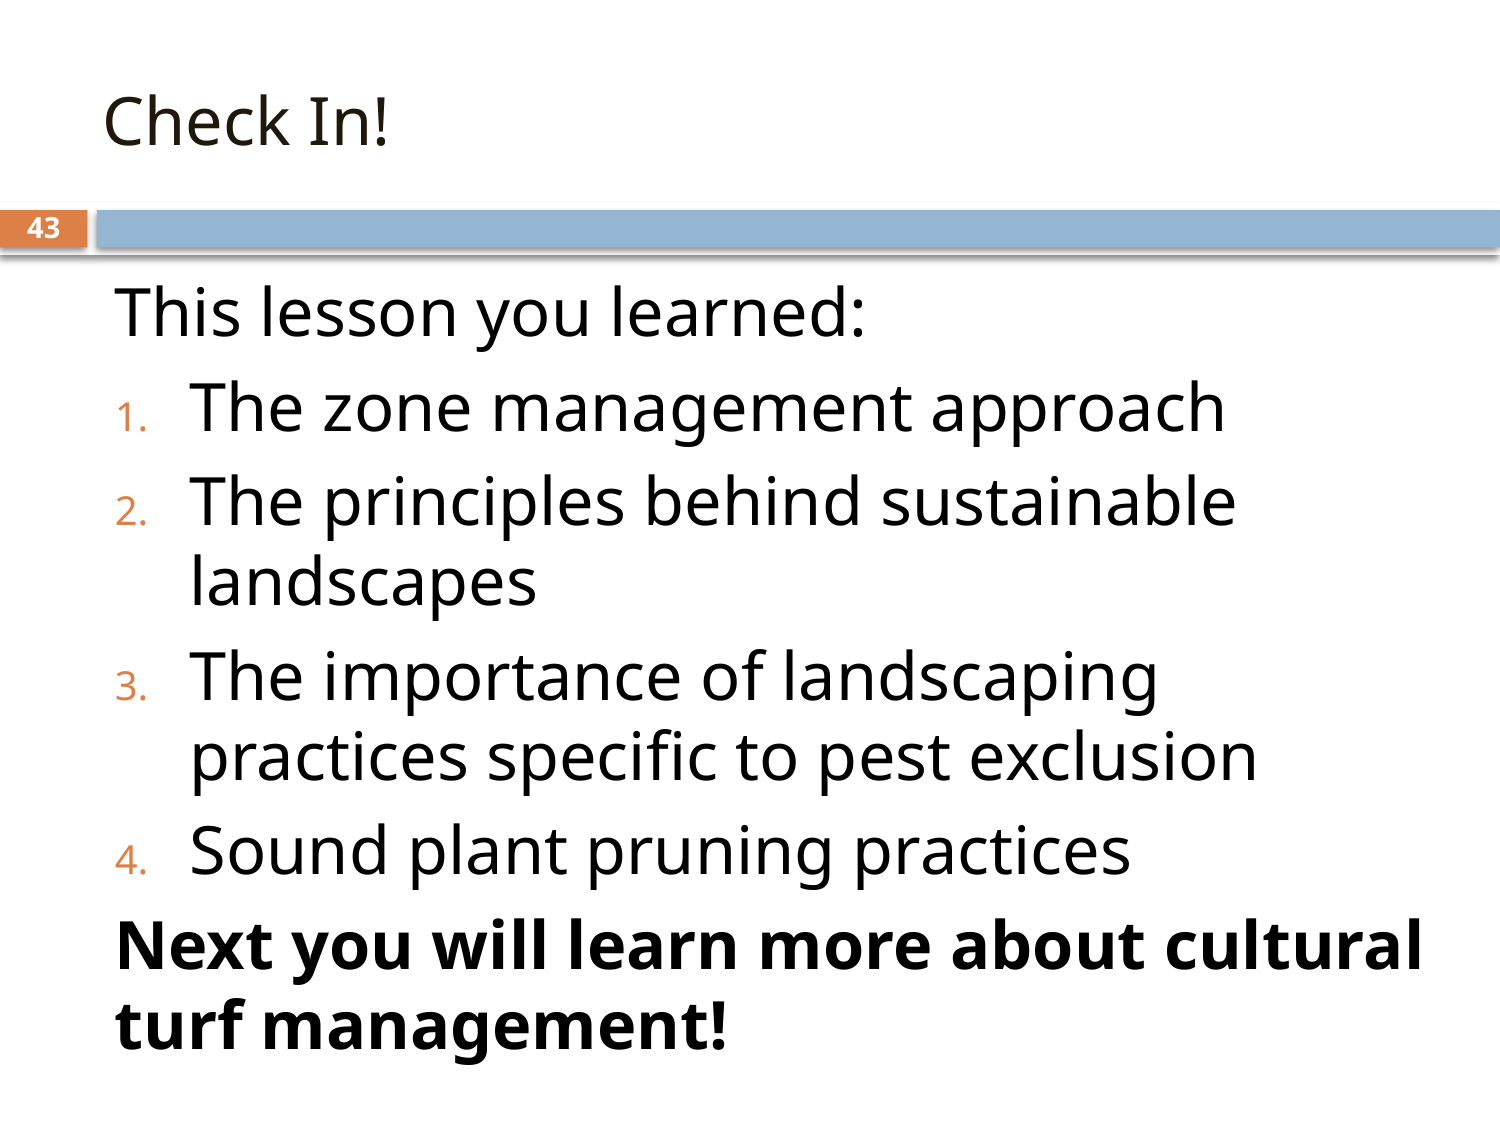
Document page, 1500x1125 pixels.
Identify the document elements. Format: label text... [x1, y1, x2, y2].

list This lesson you learned: The zone management approach The principles behind sustainable landscapes The importance of landscaping practices specific to pest exclusion Sound plant pruning practices Next you will learn more about cultural turf management! [99, 262, 1463, 1000]
slide_number 43 [0, 208, 88, 249]
title Check In! [87, 37, 1425, 200]
